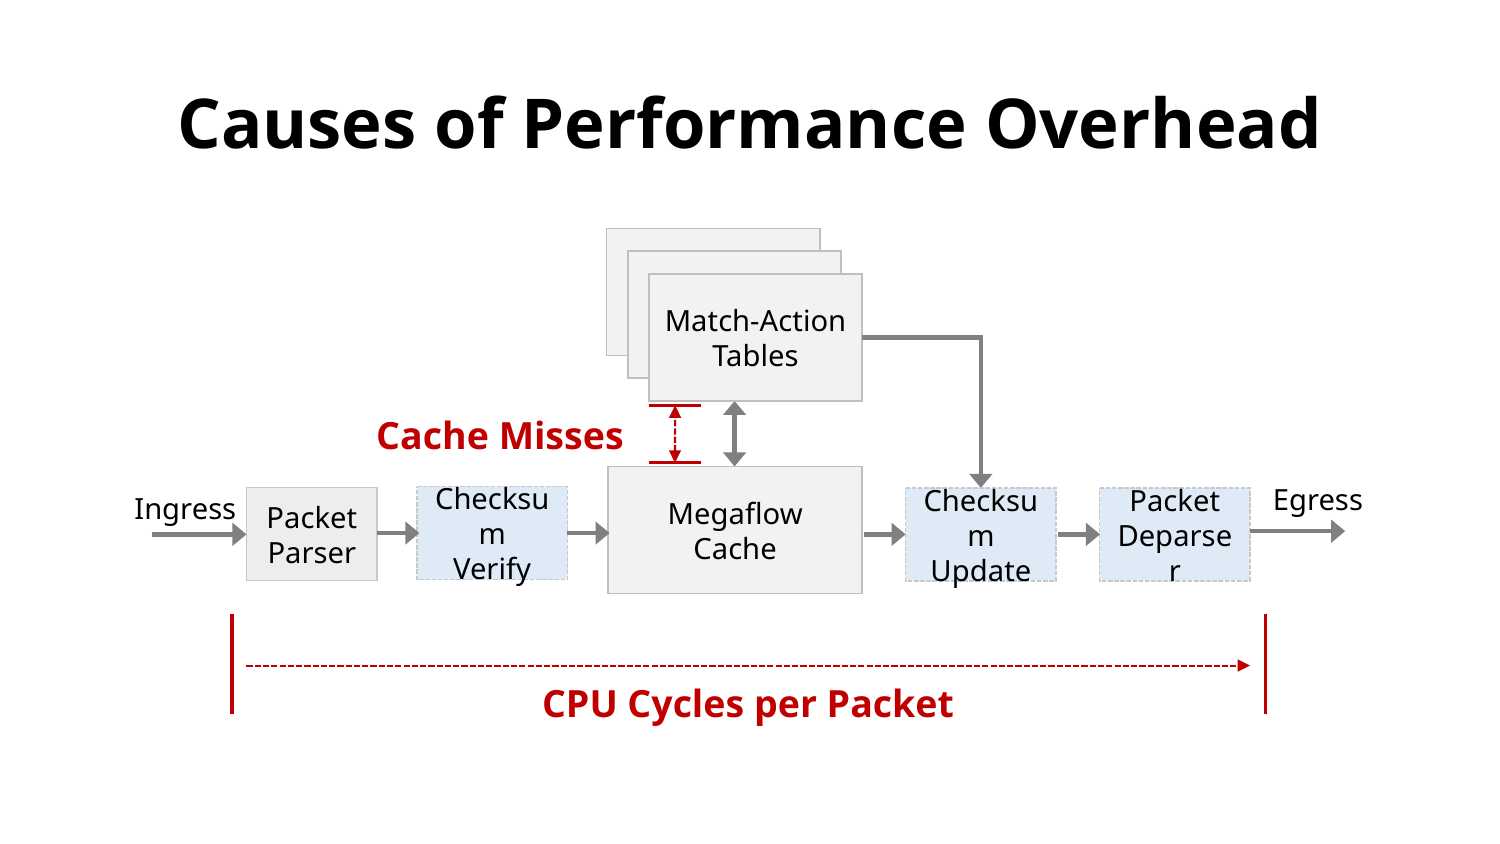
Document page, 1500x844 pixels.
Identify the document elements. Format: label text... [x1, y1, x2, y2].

title Causes of Performance Overhead [103, 44, 1397, 208]
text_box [128, 228, 1371, 594]
text_box CPU Cycles per Packet [527, 672, 970, 733]
